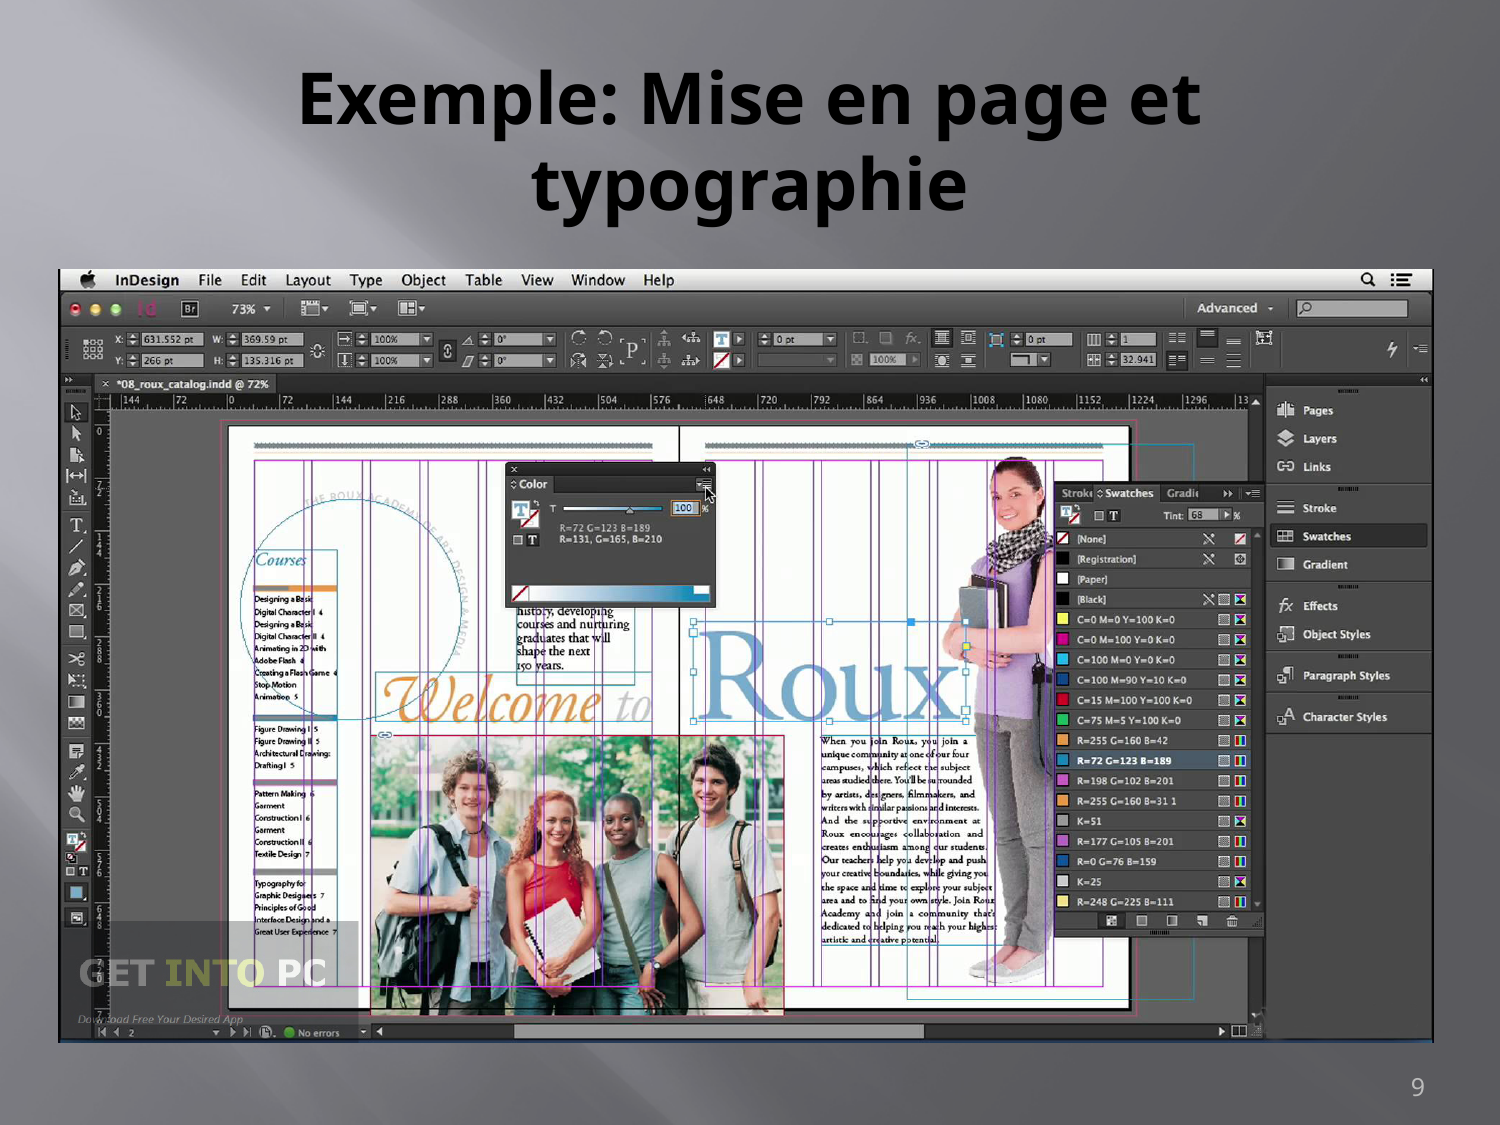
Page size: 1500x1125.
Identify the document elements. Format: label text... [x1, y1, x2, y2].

picture [58, 269, 1434, 1044]
slide_number 9 [1299, 1087, 1425, 1113]
title Exemple: Mise en page et typographie [75, 45, 1425, 233]
